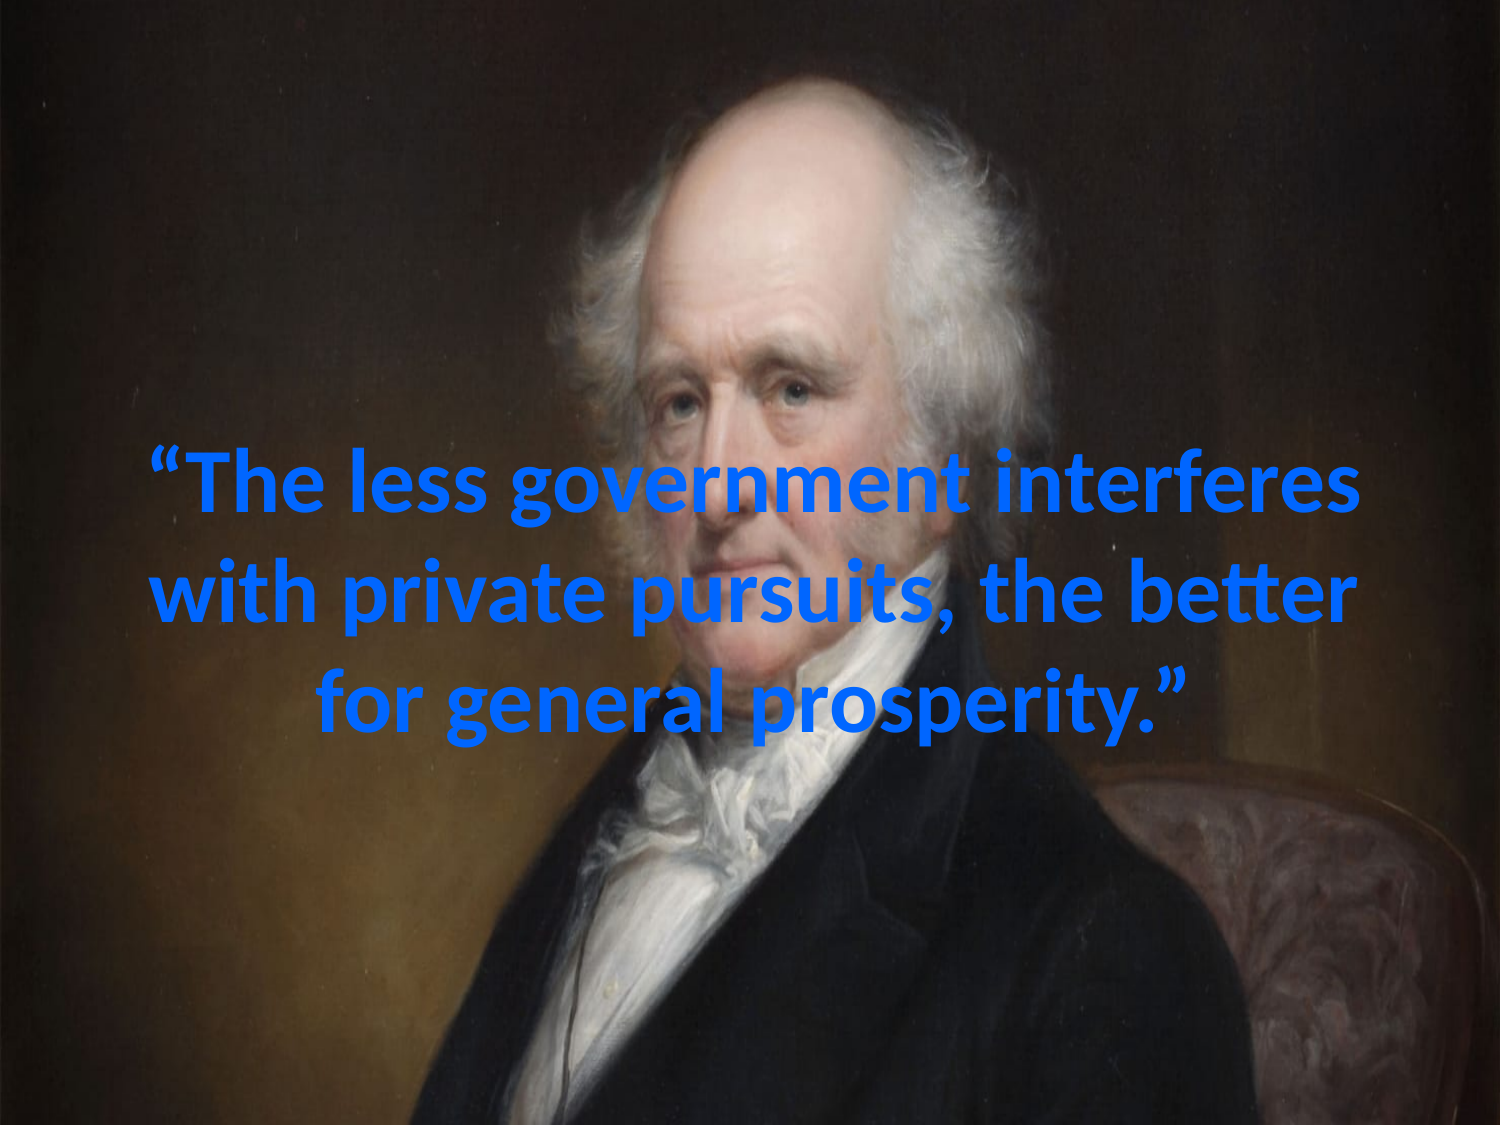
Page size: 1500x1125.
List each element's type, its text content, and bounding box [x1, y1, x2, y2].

title “The less government interferes with private pursuits, the better for general prosperity.” [79, 387, 1430, 784]
picture [0, 0, 1500, 1125]
